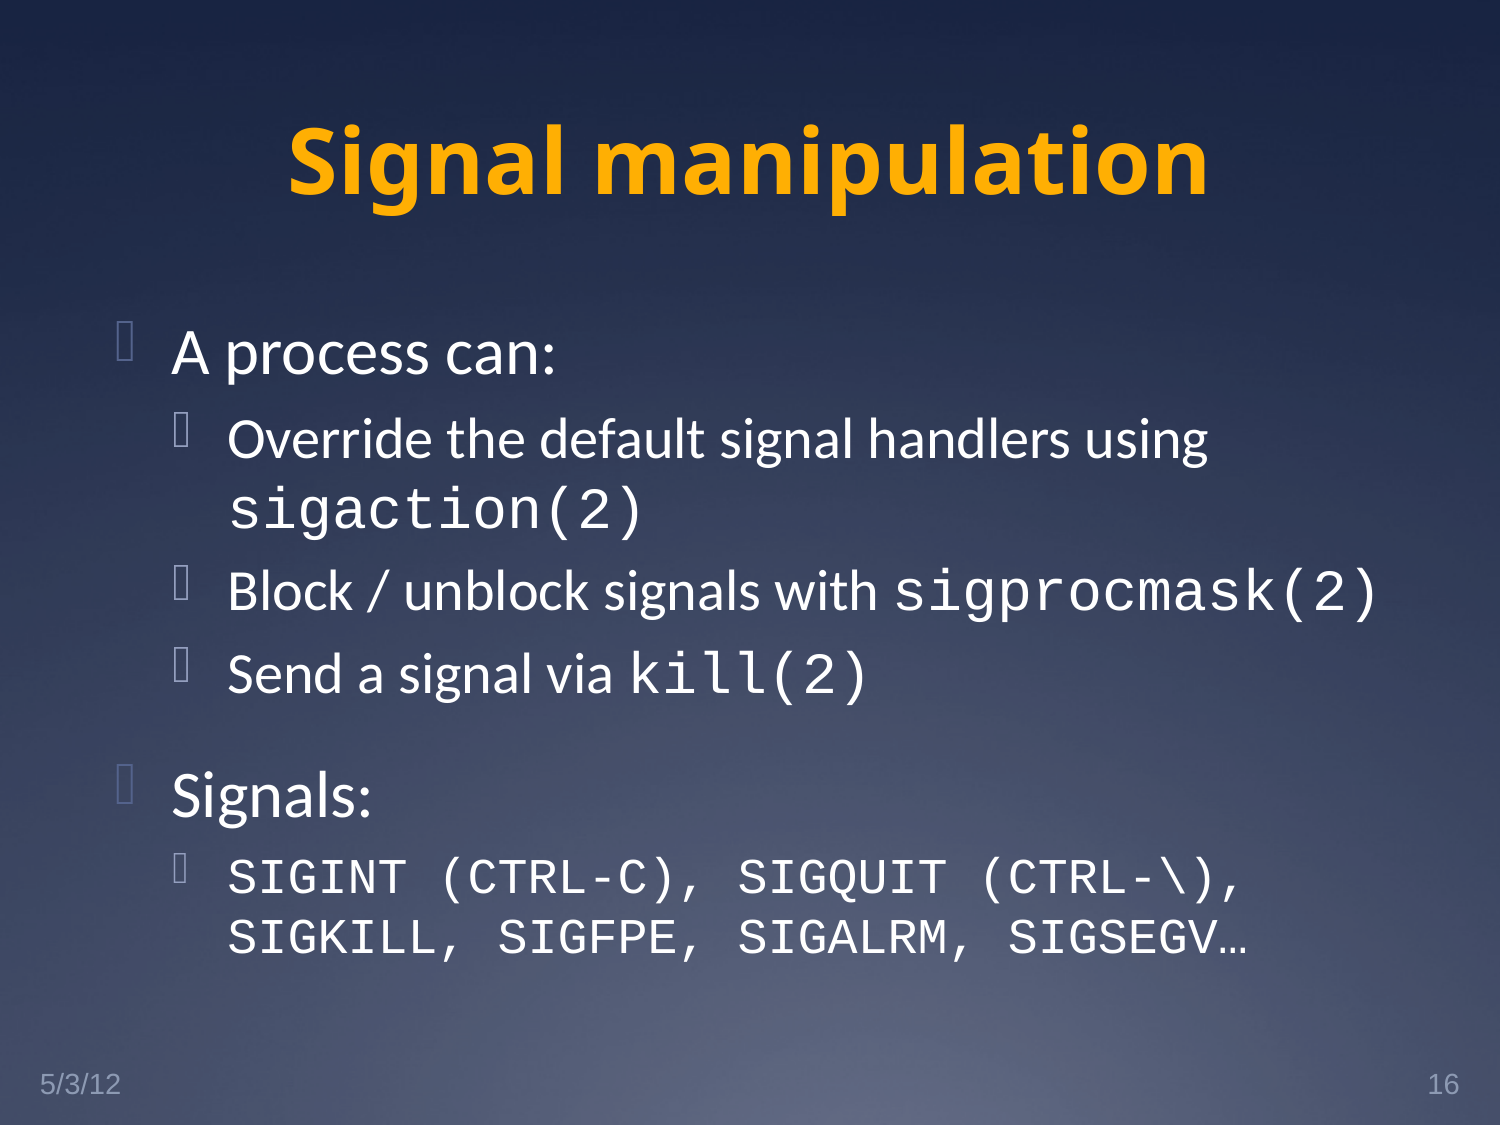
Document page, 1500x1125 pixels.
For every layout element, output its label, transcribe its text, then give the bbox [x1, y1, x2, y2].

slide_number 16 [1374, 1052, 1475, 1113]
list A process can: Override the default signal handlers using sigaction(2) Block / unblock signals with sigprocmask(2) Send a signal via kill(2) Signals: SIGINT (CTRL-C), SIGQUIT (CTRL-\), SIGKILL, SIGFPE, SIGALRM, SIGSEGV… [99, 299, 1400, 1005]
title Signal manipulation [37, 95, 1463, 225]
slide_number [24, 1052, 288, 1113]
